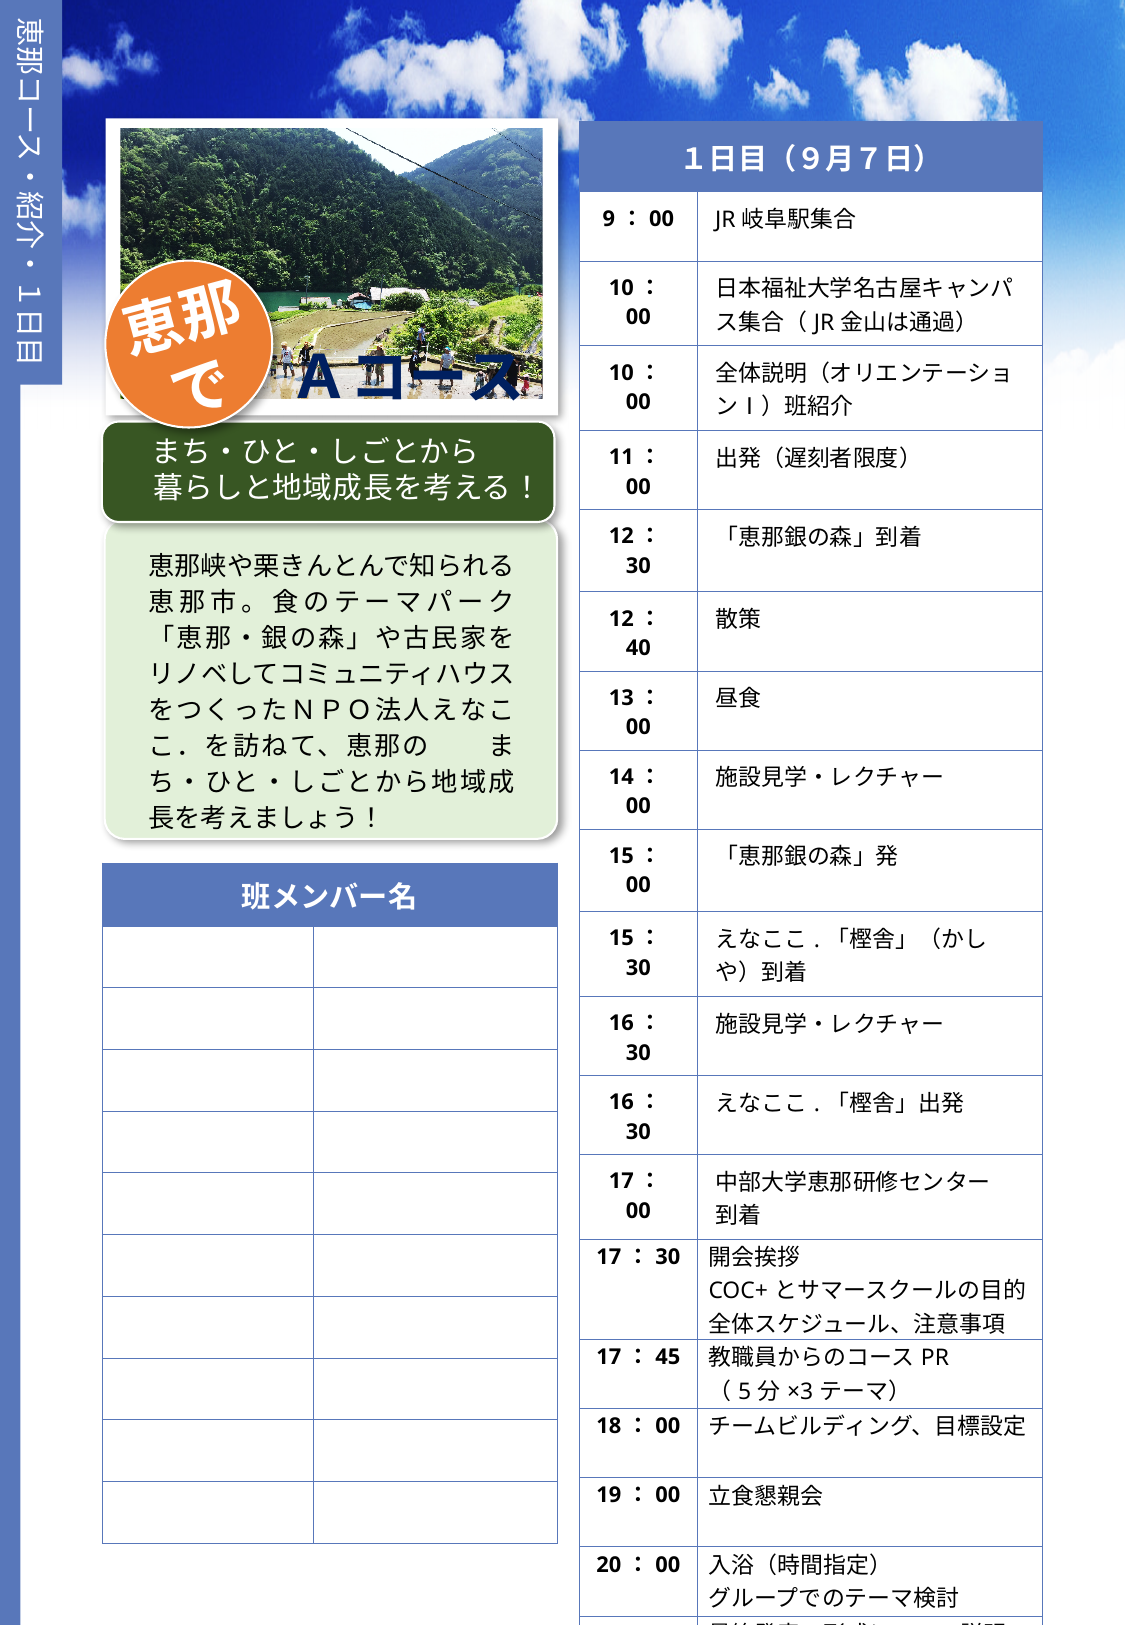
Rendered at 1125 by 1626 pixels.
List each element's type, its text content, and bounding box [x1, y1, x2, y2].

table_cell [103, 1482, 313, 1543]
table_cell 17：00 [580, 1155, 697, 1239]
table_cell 11：00 [580, 431, 697, 509]
table_cell [314, 1112, 557, 1172]
table_cell 「恵那銀の森」発 [698, 830, 1042, 911]
table_cell 20：00 [580, 1547, 697, 1616]
table_cell 中部大学恵那研修センター 到着 [698, 1155, 1042, 1239]
table_cell 12：40 [580, 592, 697, 671]
table_cell 最終発表の形式について説明 [698, 1617, 1042, 1625]
table_cell 昼食 [698, 672, 1042, 750]
table_cell 18：00 [580, 1409, 697, 1477]
table_cell 「恵那銀の森」到着 [698, 510, 1042, 591]
table_cell 15：00 [580, 830, 697, 911]
table_cell 16：30 [580, 997, 697, 1075]
table_cell [314, 1482, 557, 1543]
table_cell [314, 1420, 557, 1481]
table_cell 立食懇親会 [698, 1478, 1042, 1546]
table_cell [314, 1359, 557, 1419]
table_cell [314, 1235, 557, 1296]
text_box [103, 527, 559, 840]
table_cell 17：45 [580, 1340, 697, 1408]
table_cell 開会挨拶 COC+とサマースクールの目的 全体スケジュール、注意事項 [698, 1240, 1042, 1339]
table_cell 17：30 [580, 1240, 697, 1339]
table_cell 教職員からのコースPR （5分×3テーマ） [698, 1340, 1042, 1408]
table_cell 16：30 [580, 1076, 697, 1154]
table_cell 12：30 [580, 510, 697, 591]
table_cell [314, 1297, 557, 1358]
table_cell 15：30 [580, 912, 697, 996]
table_cell 13：00 [580, 672, 697, 750]
table_header 班メンバー名 [103, 864, 557, 926]
table_cell [103, 1235, 313, 1296]
text_box [0, 429, 21, 1625]
table_cell [314, 1050, 557, 1111]
table_cell [103, 1420, 313, 1481]
table_cell 施設見学・レクチャー [698, 751, 1042, 829]
table_cell [103, 1359, 313, 1419]
table_cell [103, 1173, 313, 1234]
table_cell チームビルディング、目標設定 [698, 1409, 1042, 1477]
text_box まち・ひと・しごとから 暮らしと地域成長を考える！ [121, 432, 543, 505]
table_cell [314, 988, 557, 1049]
table_cell [103, 1112, 313, 1172]
table_cell えなここ.「樫舎」（かしや）到着 [698, 912, 1042, 996]
table_cell [314, 1173, 557, 1234]
table_cell [103, 927, 313, 987]
table_cell 14：00 [580, 751, 697, 829]
table_cell 入浴（時間指定） グループでのテーマ検討 [698, 1547, 1042, 1616]
table_cell [103, 1297, 313, 1358]
table_cell 22：00 [580, 1617, 697, 1625]
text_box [90, 260, 292, 434]
table_cell 19：00 [580, 1478, 697, 1546]
table_cell えなここ.「樫舎」出発 [698, 1076, 1042, 1154]
text_box [100, 429, 556, 524]
table_cell 施設見学・レクチャー [698, 997, 1042, 1075]
text_box 恵那峡や栗きんとんで知られる恵那市。食のテーマパーク「恵那・銀の森」や古民家をリノベしてコミュニティハウスをつくったＮＰＯ法人えなここ．を訪ねて、恵那の まち・ひと・しごとから地域成長を考えましょう！ [133, 537, 530, 840]
table_cell [103, 988, 313, 1049]
table_cell 散策 [698, 592, 1042, 671]
table_cell [103, 1050, 313, 1111]
table_cell [314, 927, 557, 987]
table_cell 出発（遅刻者限度） [698, 431, 1042, 509]
picture [0, 0, 1125, 429]
